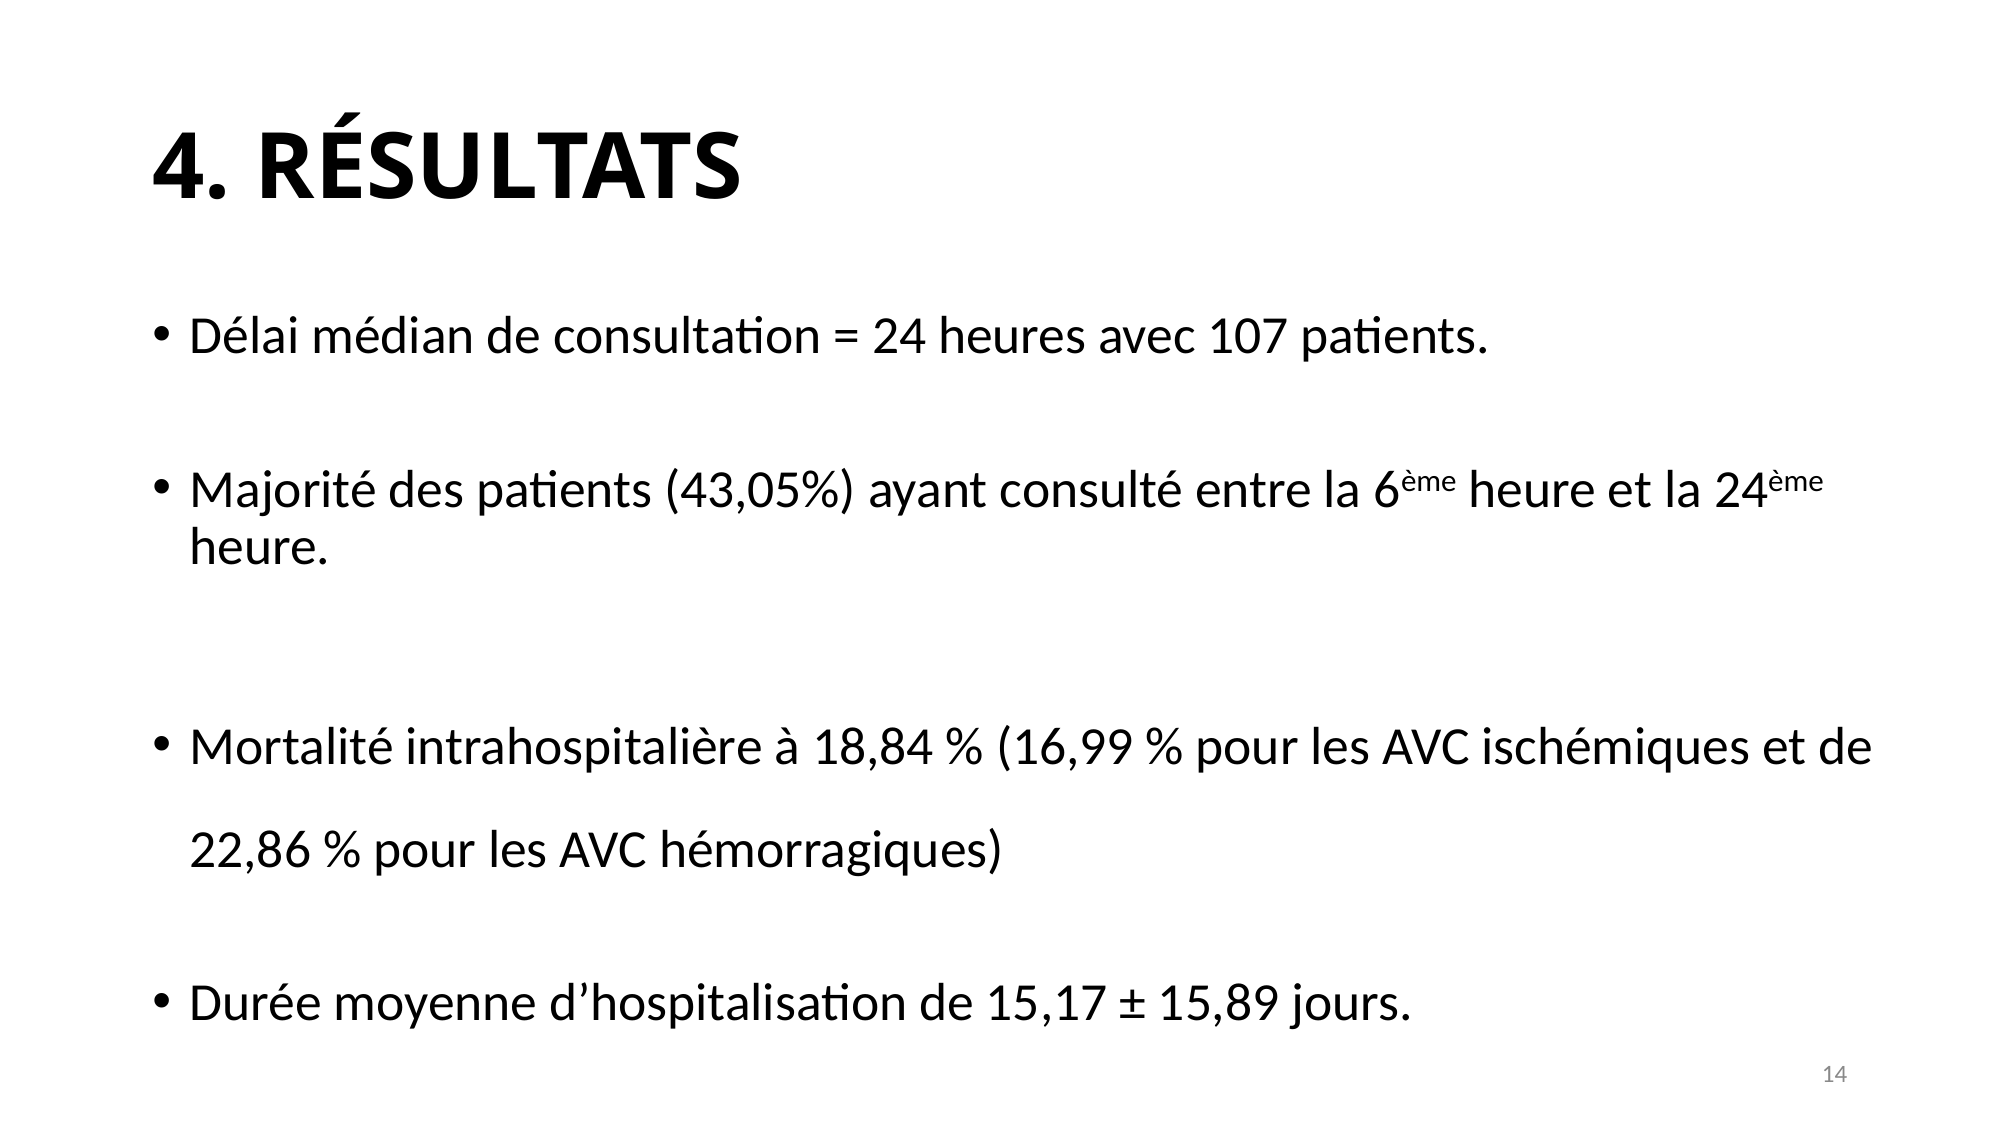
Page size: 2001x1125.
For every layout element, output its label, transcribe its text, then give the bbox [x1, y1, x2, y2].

title 4. RÉSULTATS [137, 59, 1863, 278]
slide_number 14 [1412, 1042, 1863, 1103]
list Délai médian de consultation = 24 heures avec 107 patients. Majorité des patients (43,05%) ayant consulté entre la 6ème heure et la 24ème heure. Mortalité intrahospitalière à 18,84 % (16,99 % pour les AVC ischémiques et de 22,86 % pour les AVC hémorragiques) Durée moyenne d’hospitalisation de 15,17 ± 15,89 jours. [137, 299, 1980, 1103]
